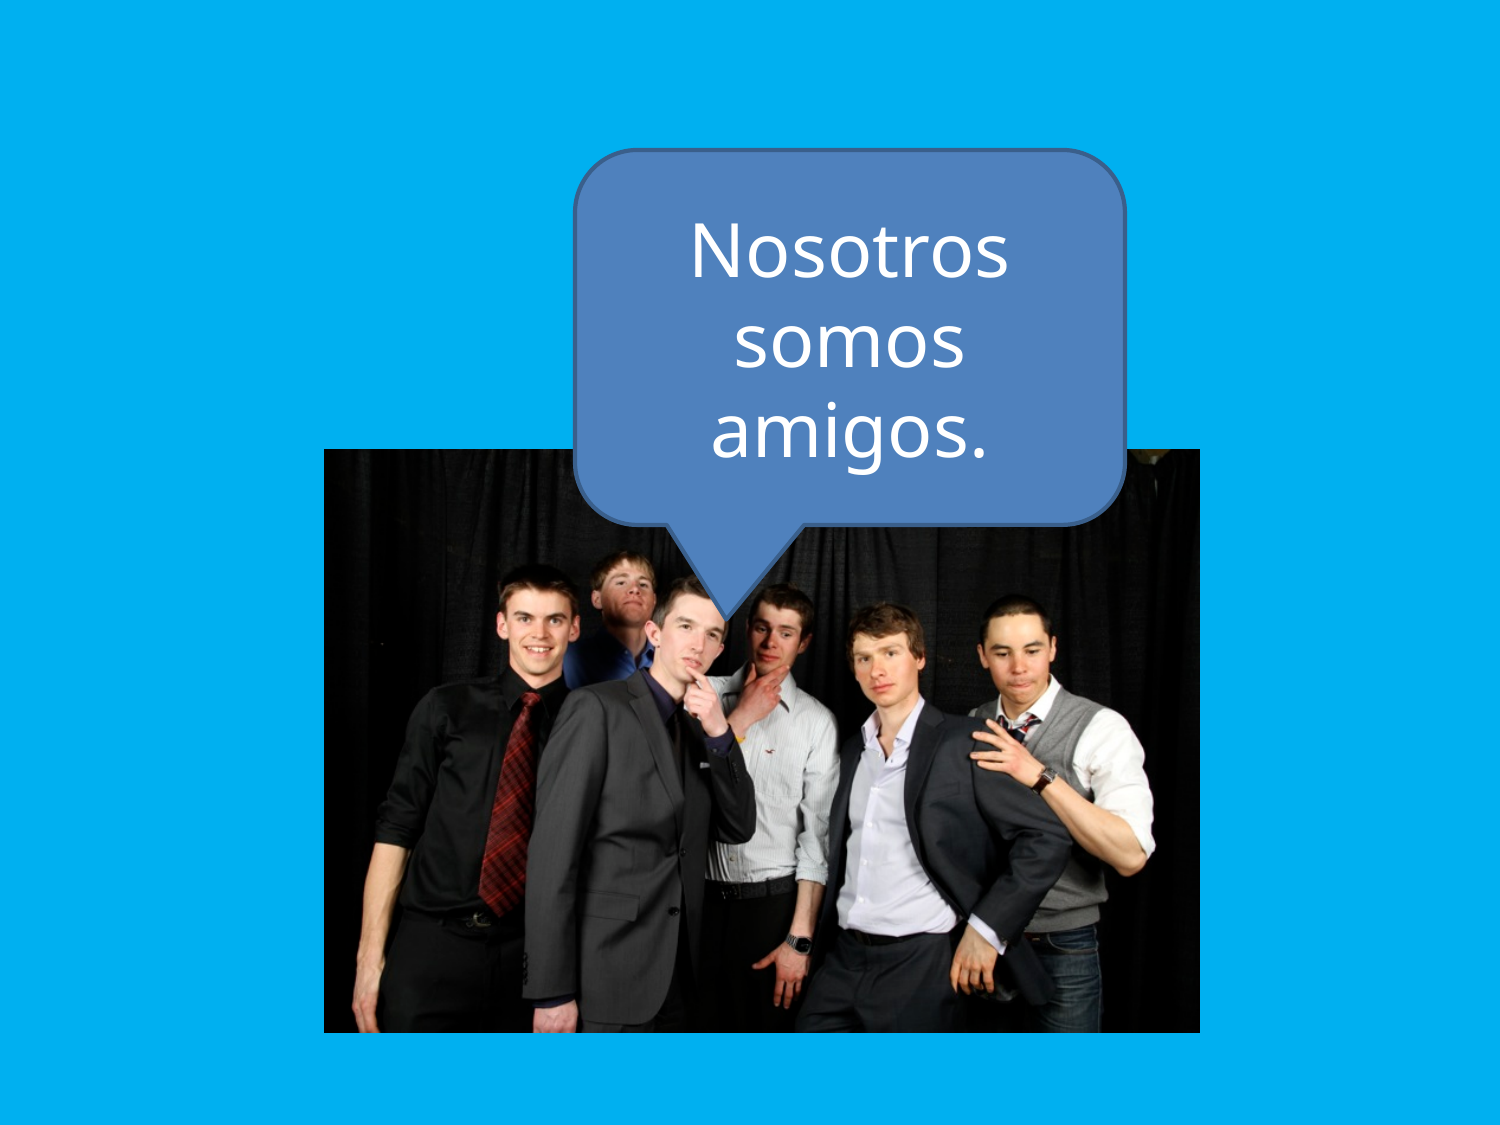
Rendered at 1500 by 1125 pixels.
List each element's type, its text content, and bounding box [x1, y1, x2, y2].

text_box Nosotros somos amigos. [572, 147, 1128, 448]
picture [325, 449, 1199, 1032]
